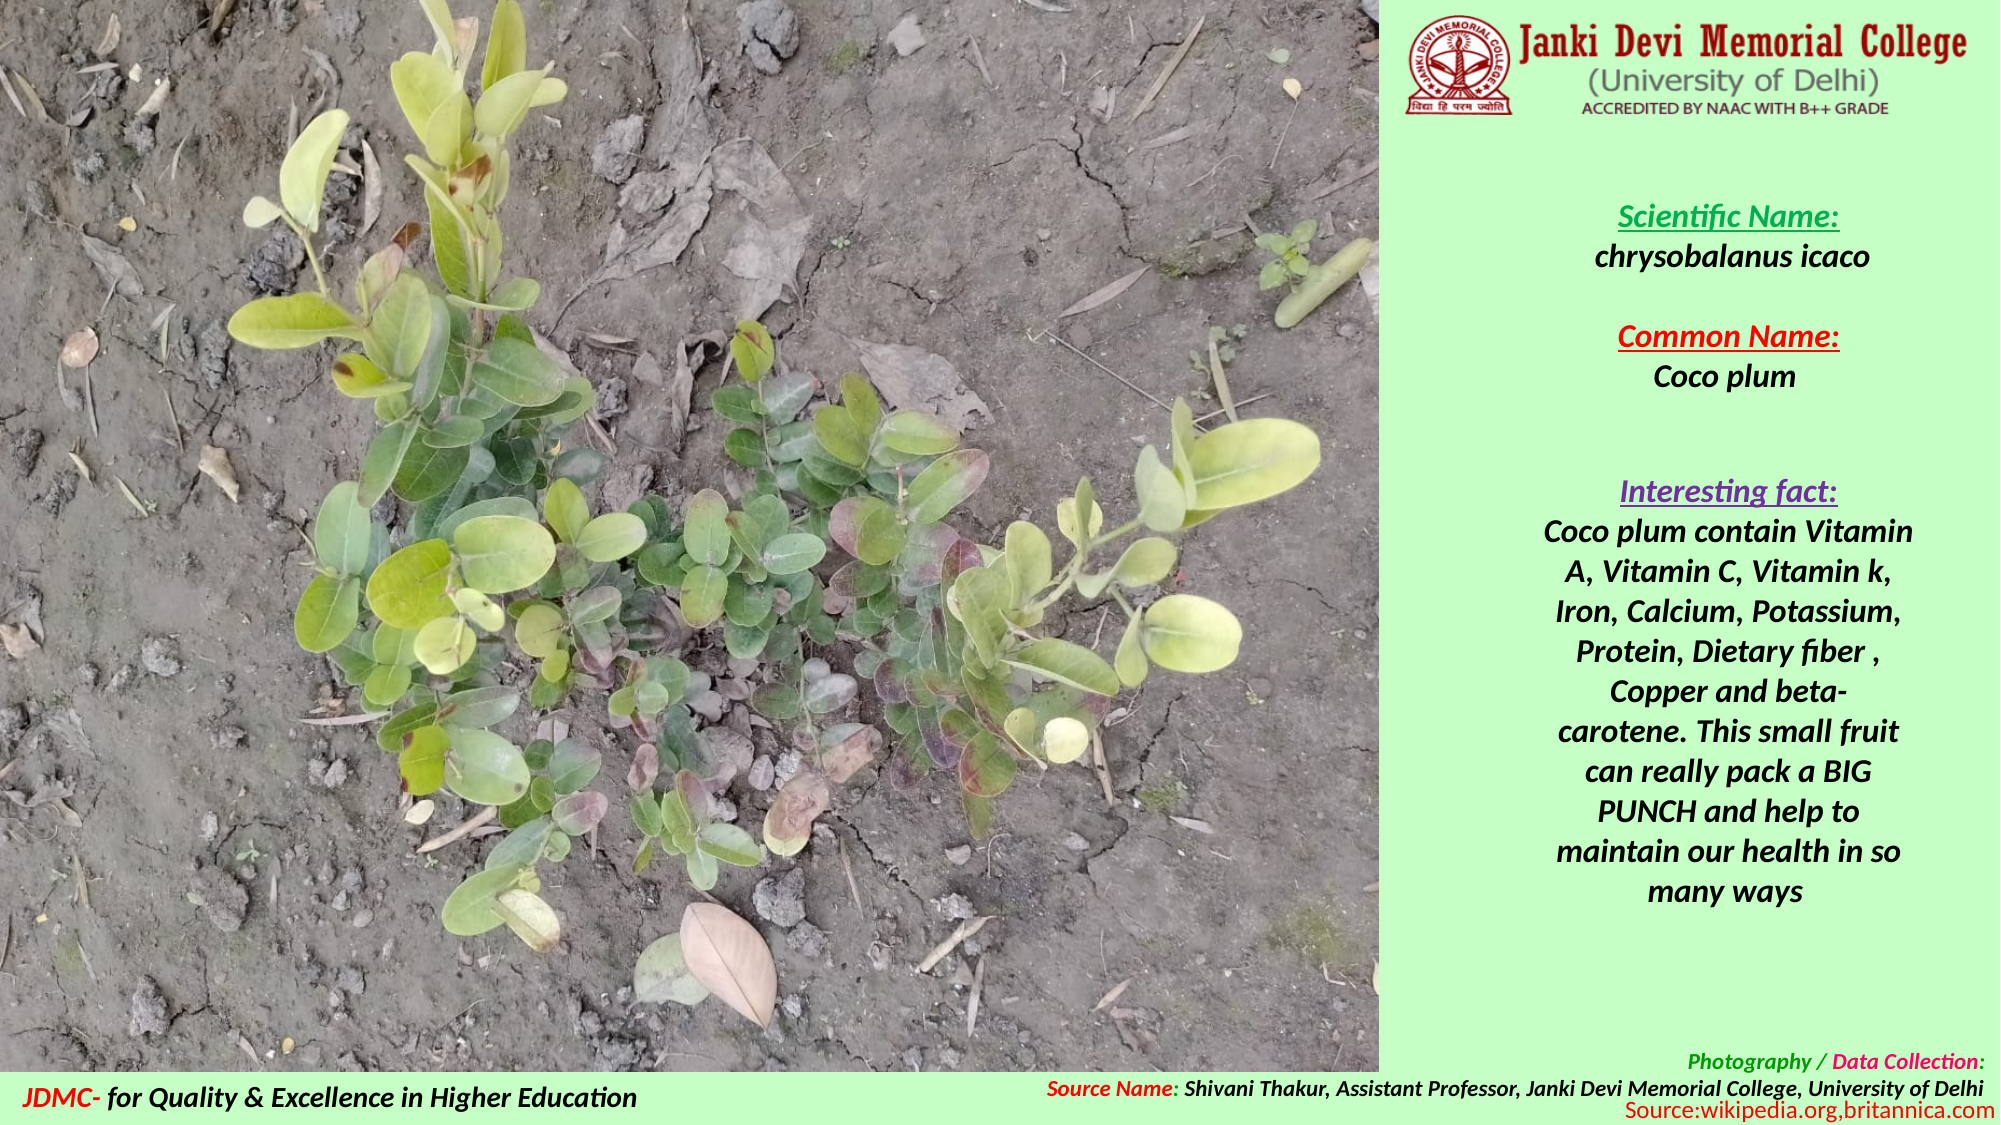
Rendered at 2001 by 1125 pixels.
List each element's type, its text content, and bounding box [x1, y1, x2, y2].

picture [0, 0, 1379, 1072]
text_box Scientific Name: chrysobalanus icaco Common Name: Coco plum [1570, 186, 1888, 402]
picture [1404, 15, 1967, 115]
text_box Interesting fact: Coco plum contain Vitamin A, Vitamin C, Vitamin k, Iron, Calcium, Potassium, Protein, Dietary fiber , Copper and beta- carotene. This small fruit can really pack a BIG PUNCH and help to maintain our health in so many ways [1527, 462, 1931, 917]
